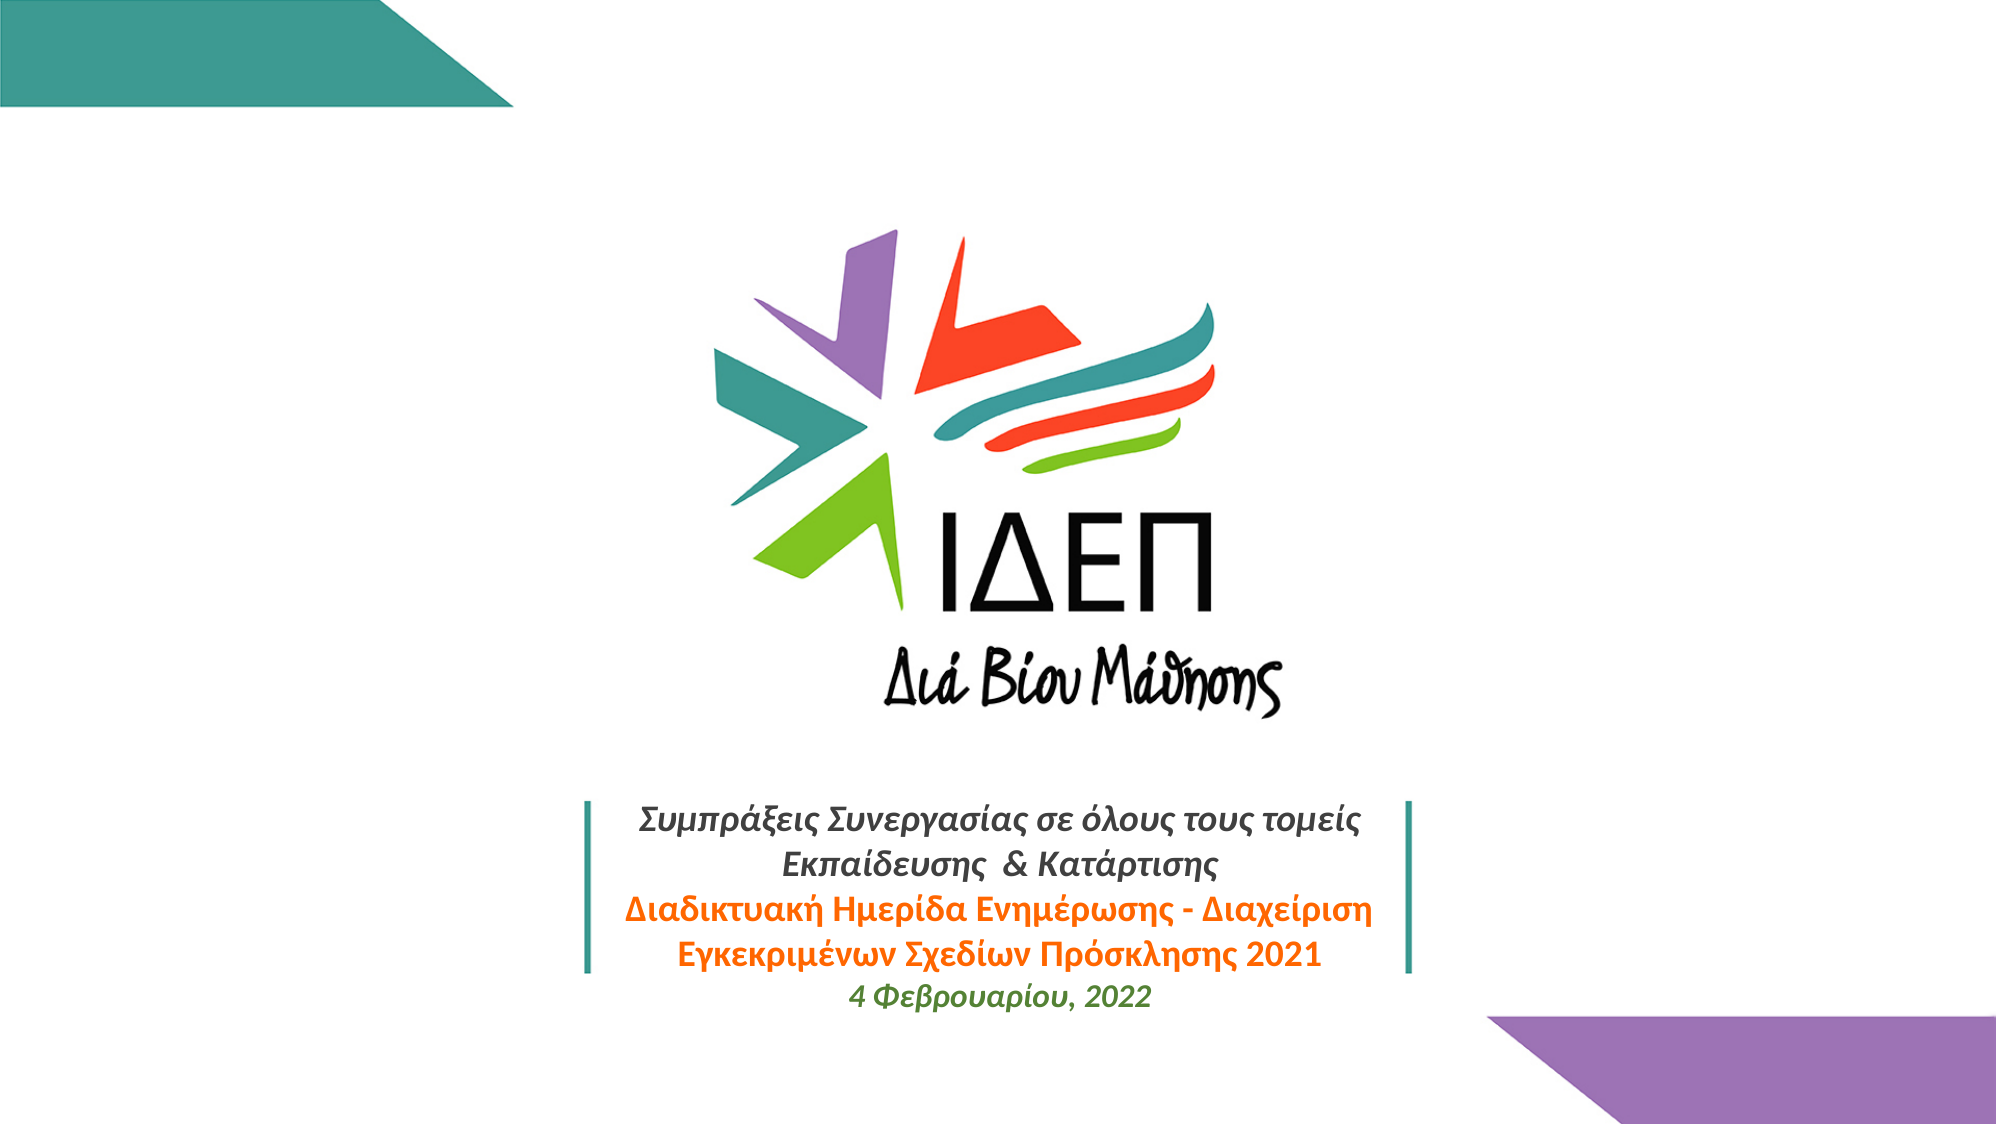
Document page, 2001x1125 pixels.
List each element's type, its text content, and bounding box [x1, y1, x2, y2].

text_box Συμπράξεις Συνεργασίας σε όλους τους τομείς Εκπαίδευσης & Κατάρτισης Διαδικτυακή Ημερίδα Ενημέρωσης - Διαχείριση Εγκεκριμένων Σχεδίων Πρόσκλησης 2021 4 Φεβρουαρίου, 2022 [586, 786, 1414, 1125]
picture [0, 0, 1996, 1124]
